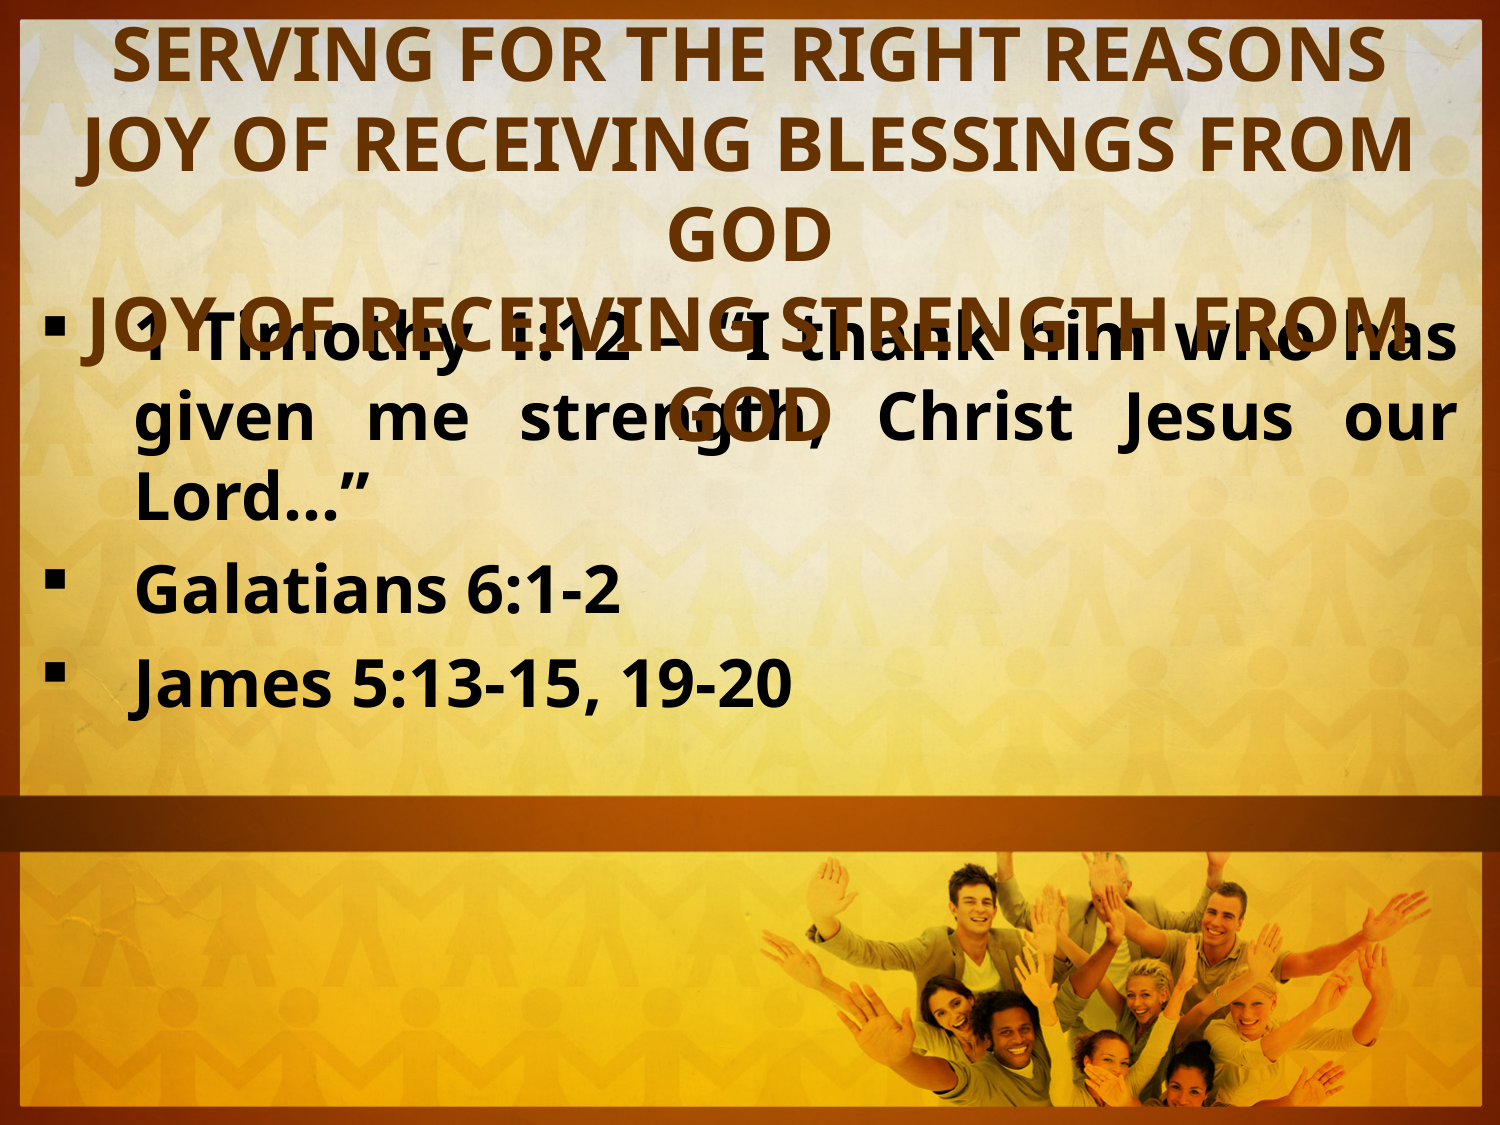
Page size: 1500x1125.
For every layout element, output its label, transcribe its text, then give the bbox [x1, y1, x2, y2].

text_box SERVING FOR THE RIGHT REASONS JOY OF RECEIVING BLESSINGS FROM GOD JOY OF RECEIVING STRENGTH FROM GOD [62, 0, 1438, 464]
subtitle 1 Timothy 1:12 – “I thank him who has given me strength, Christ Jesus our Lord…” Galatians 6:1-2 James 5:13-15, 19-20 [24, 286, 1475, 788]
picture [0, 0, 1500, 1125]
